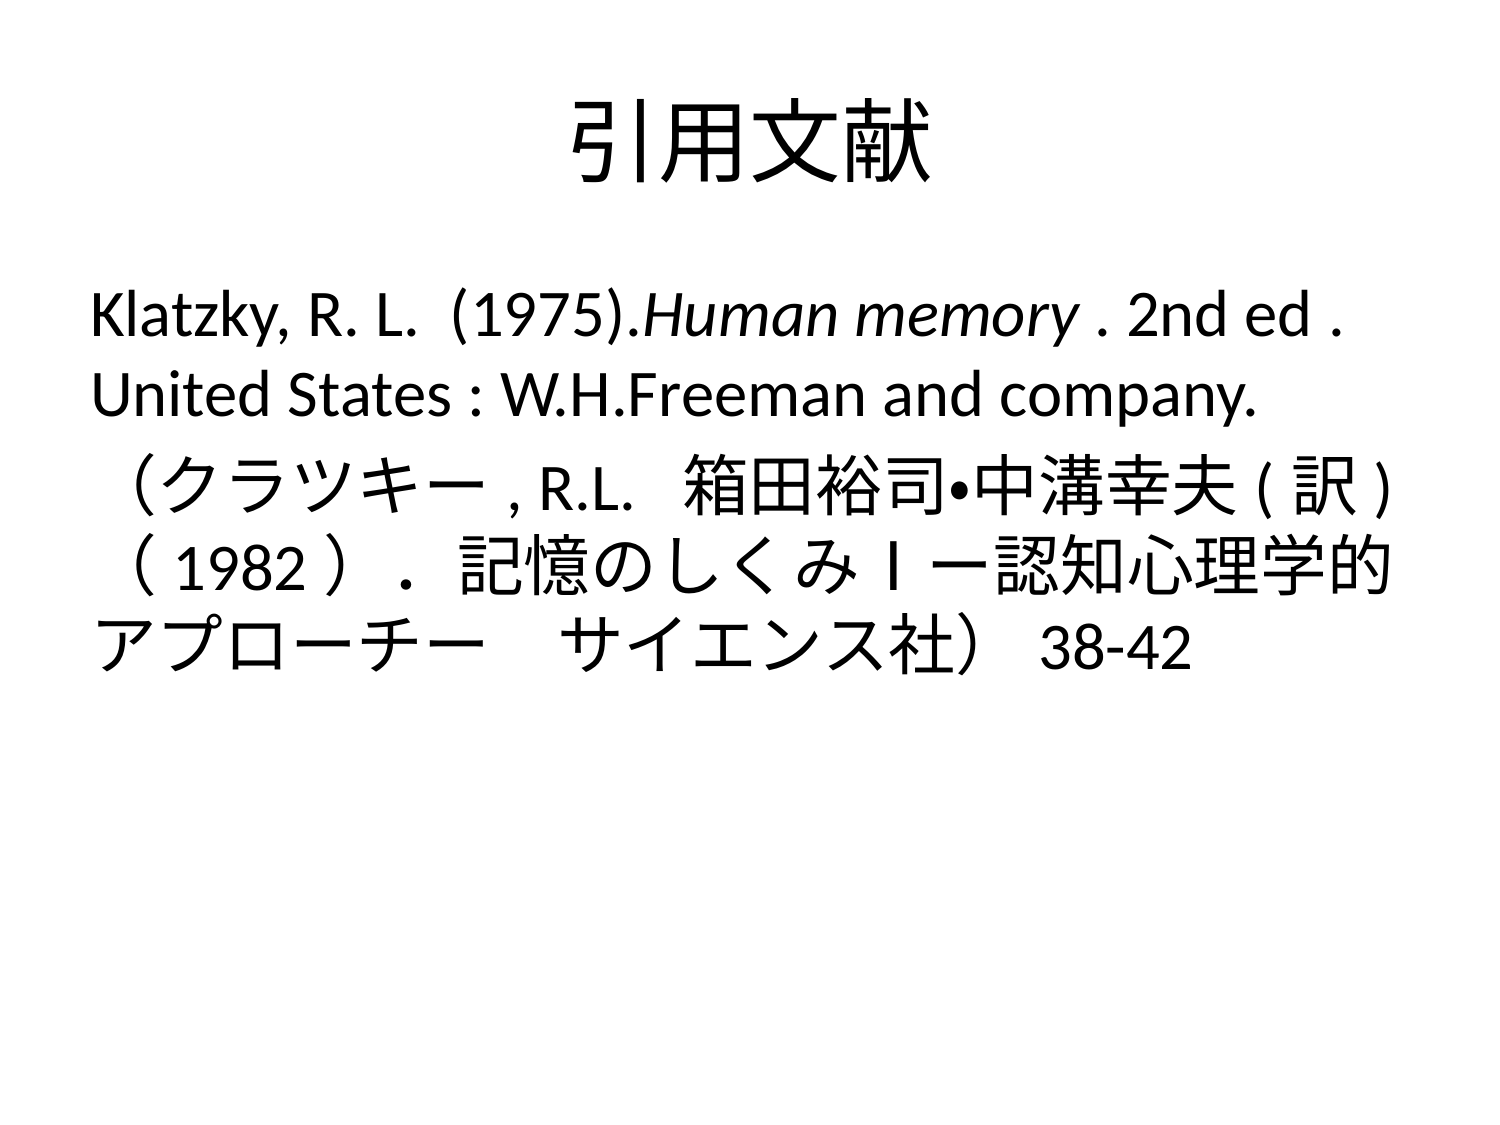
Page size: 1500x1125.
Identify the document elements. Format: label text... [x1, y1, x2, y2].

title 引用文献 [75, 45, 1425, 233]
list Klatzky, R. L. (1975).Human memory . 2nd ed . United States : W.H.Freeman and company. （クラツキー, R.L. 箱田裕司・中溝幸夫(訳)（1982）．記憶のしくみⅠー認知心理学的アプローチー サイエンス社）38-42 [75, 262, 1459, 1005]
